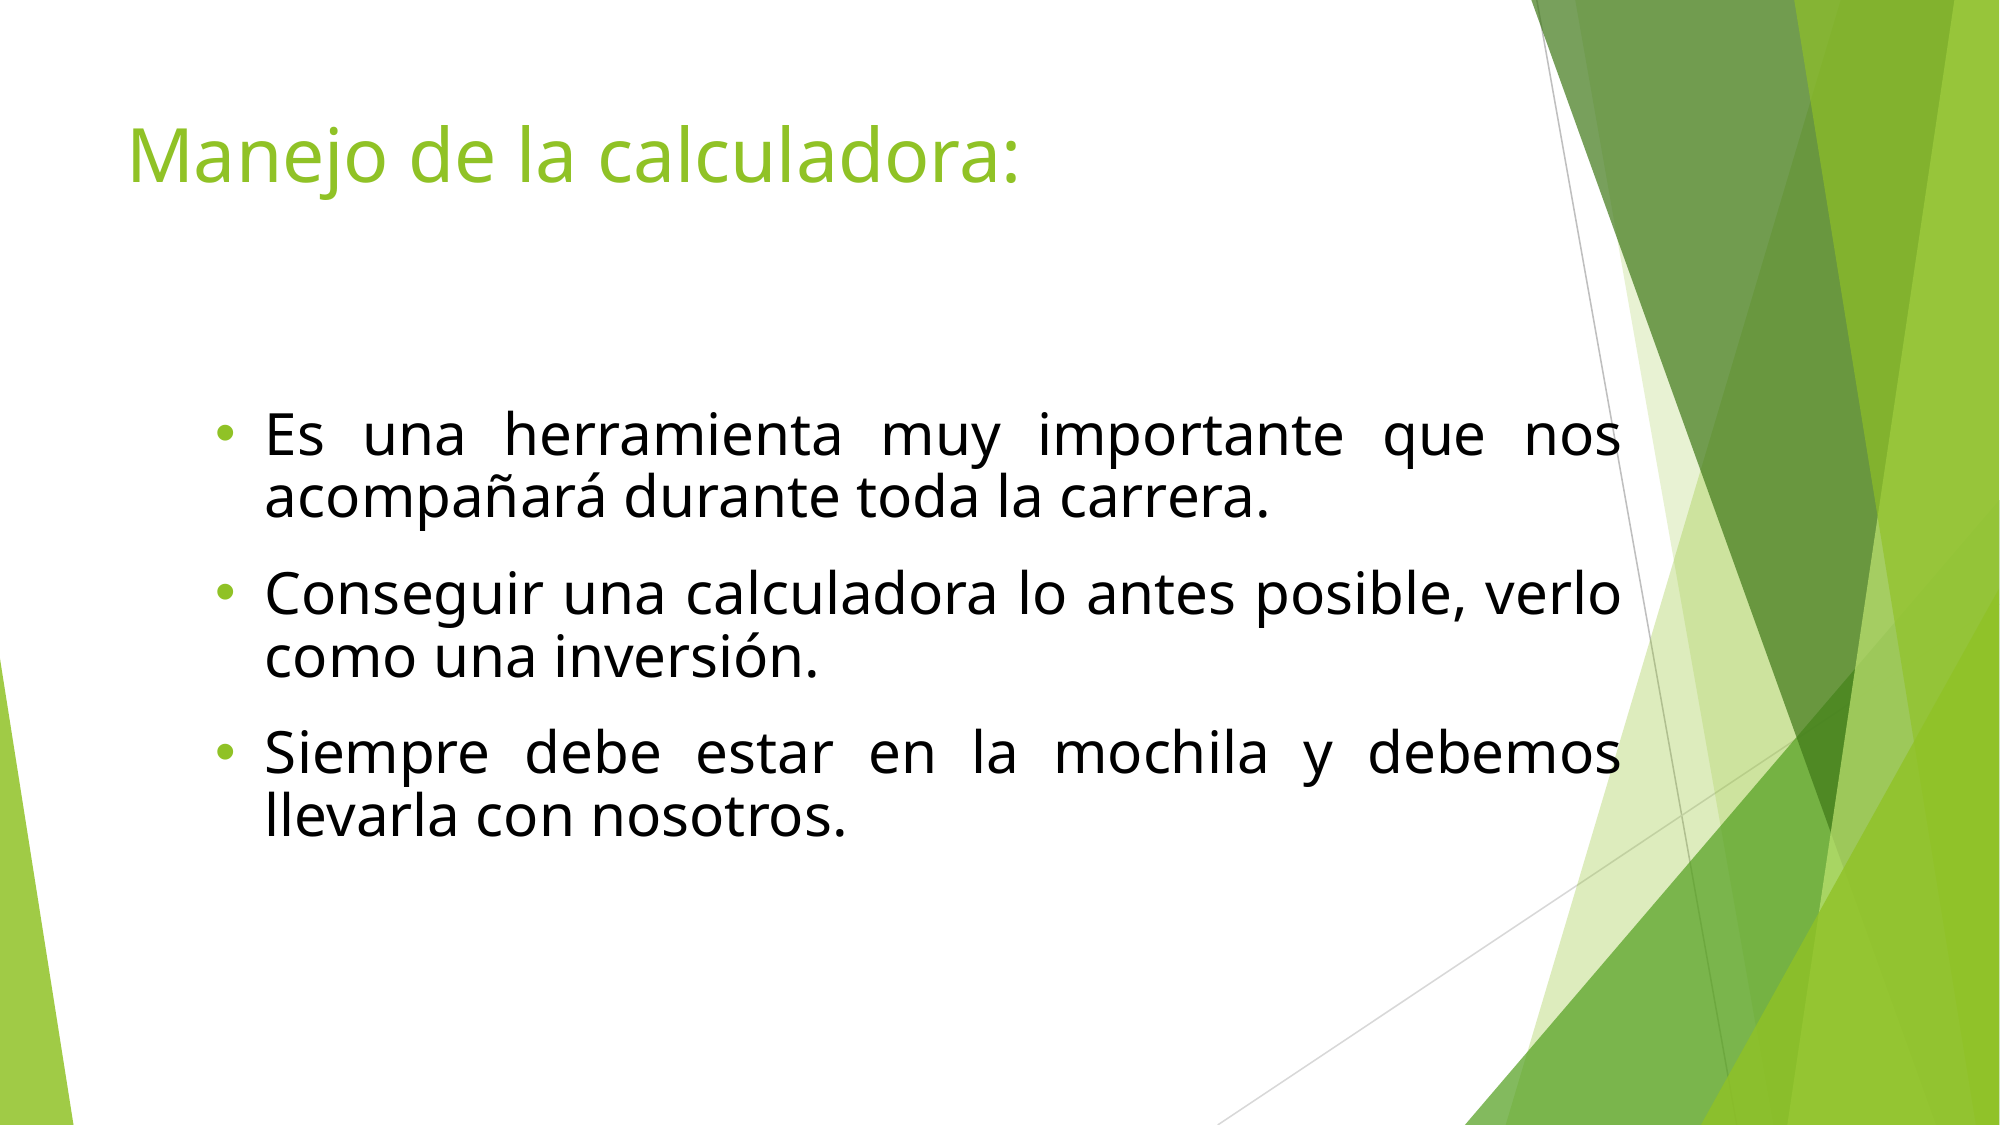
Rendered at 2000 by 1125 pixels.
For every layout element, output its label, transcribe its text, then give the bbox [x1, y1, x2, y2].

text_box Es una herramienta muy importante que nos acompañará durante toda la carrera. Conseguir una calculadora lo antes posible, verlo como una inversión. Siempre debe estar en la mochila y debemos llevarla con nosotros. [199, 397, 1638, 917]
title Manejo de la calculadora: [111, 99, 1521, 317]
